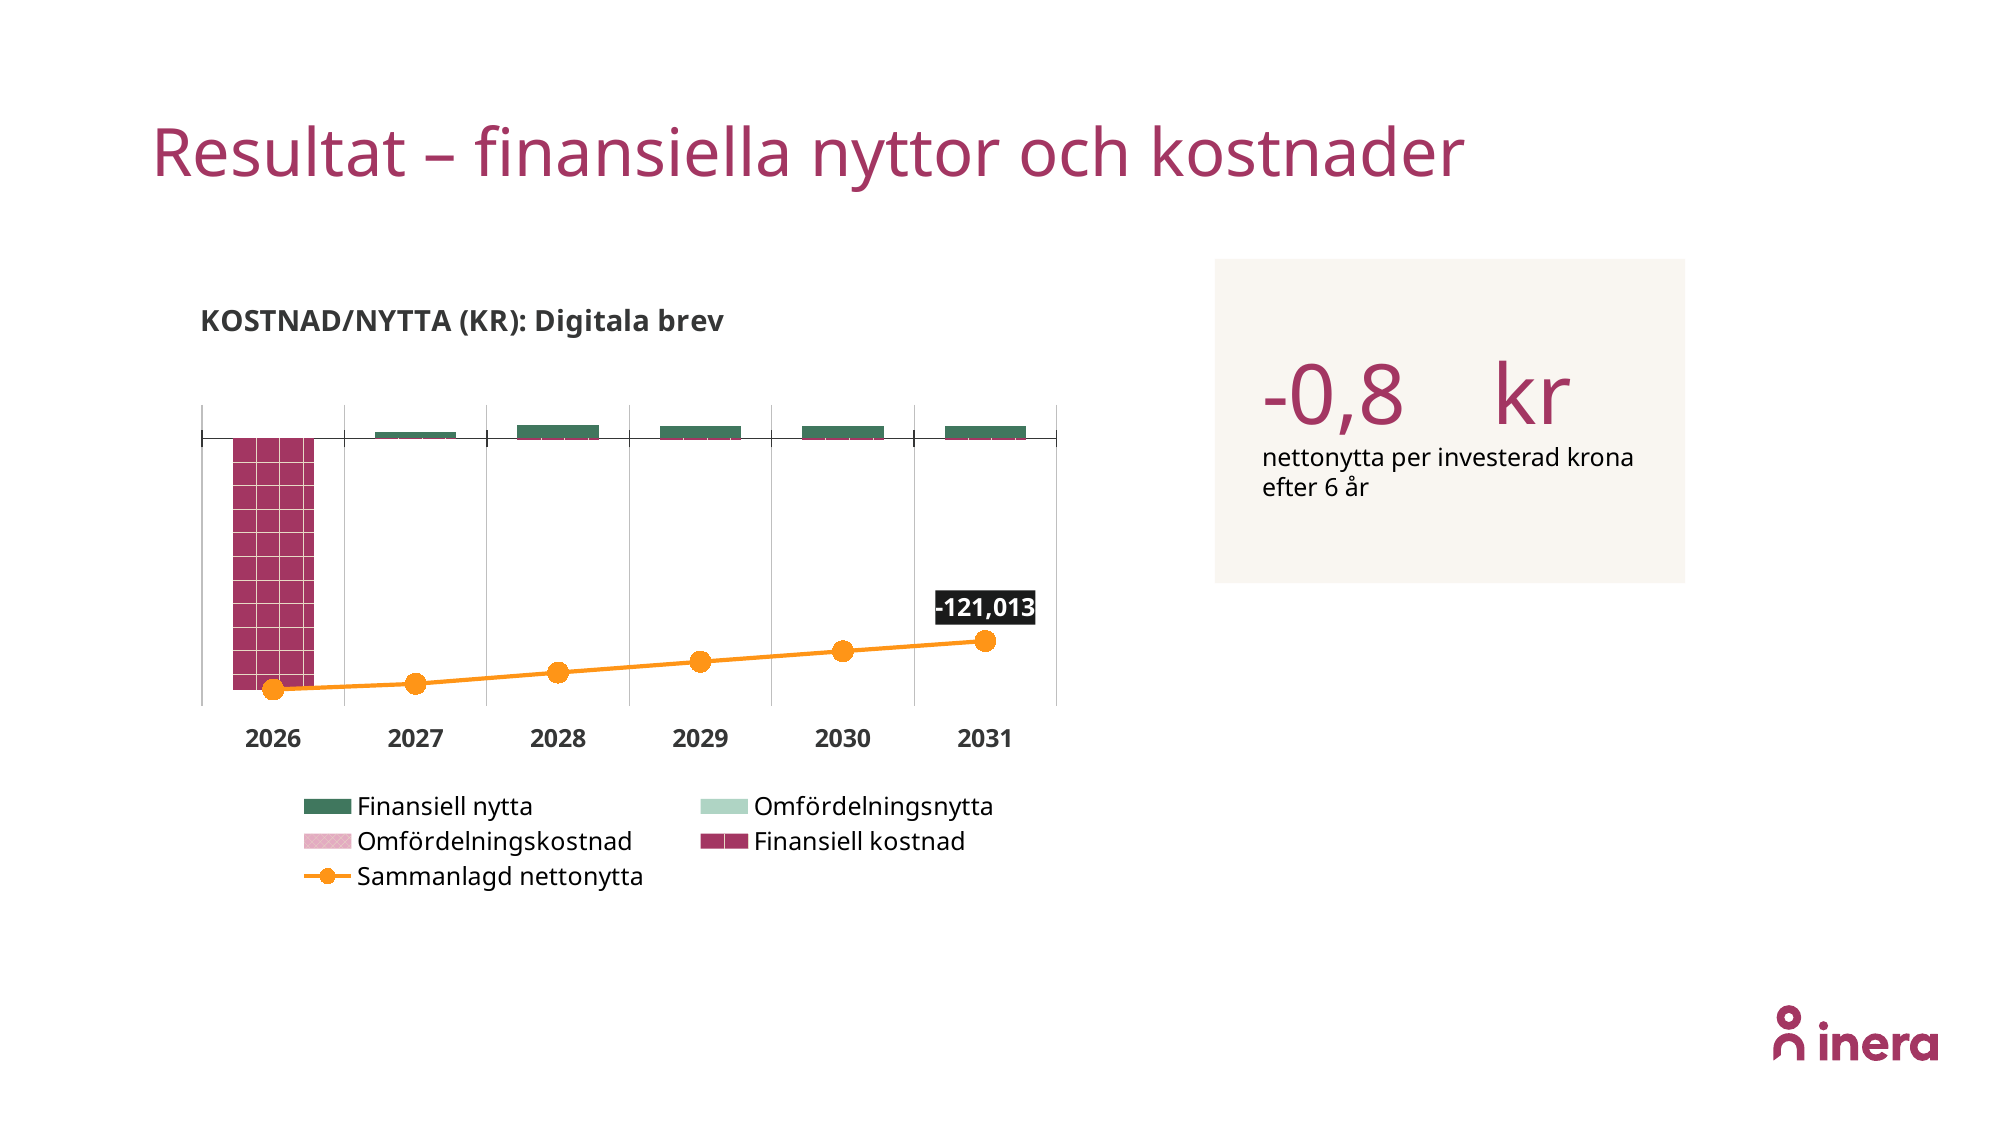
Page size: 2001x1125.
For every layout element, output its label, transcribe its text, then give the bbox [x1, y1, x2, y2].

text_box -0,8 kr nettonytta per investerad krona efter 6 år [1214, 258, 1686, 584]
chart [151, 258, 1121, 930]
title Resultat – finansiella nyttor och kostnader [151, 109, 1849, 243]
